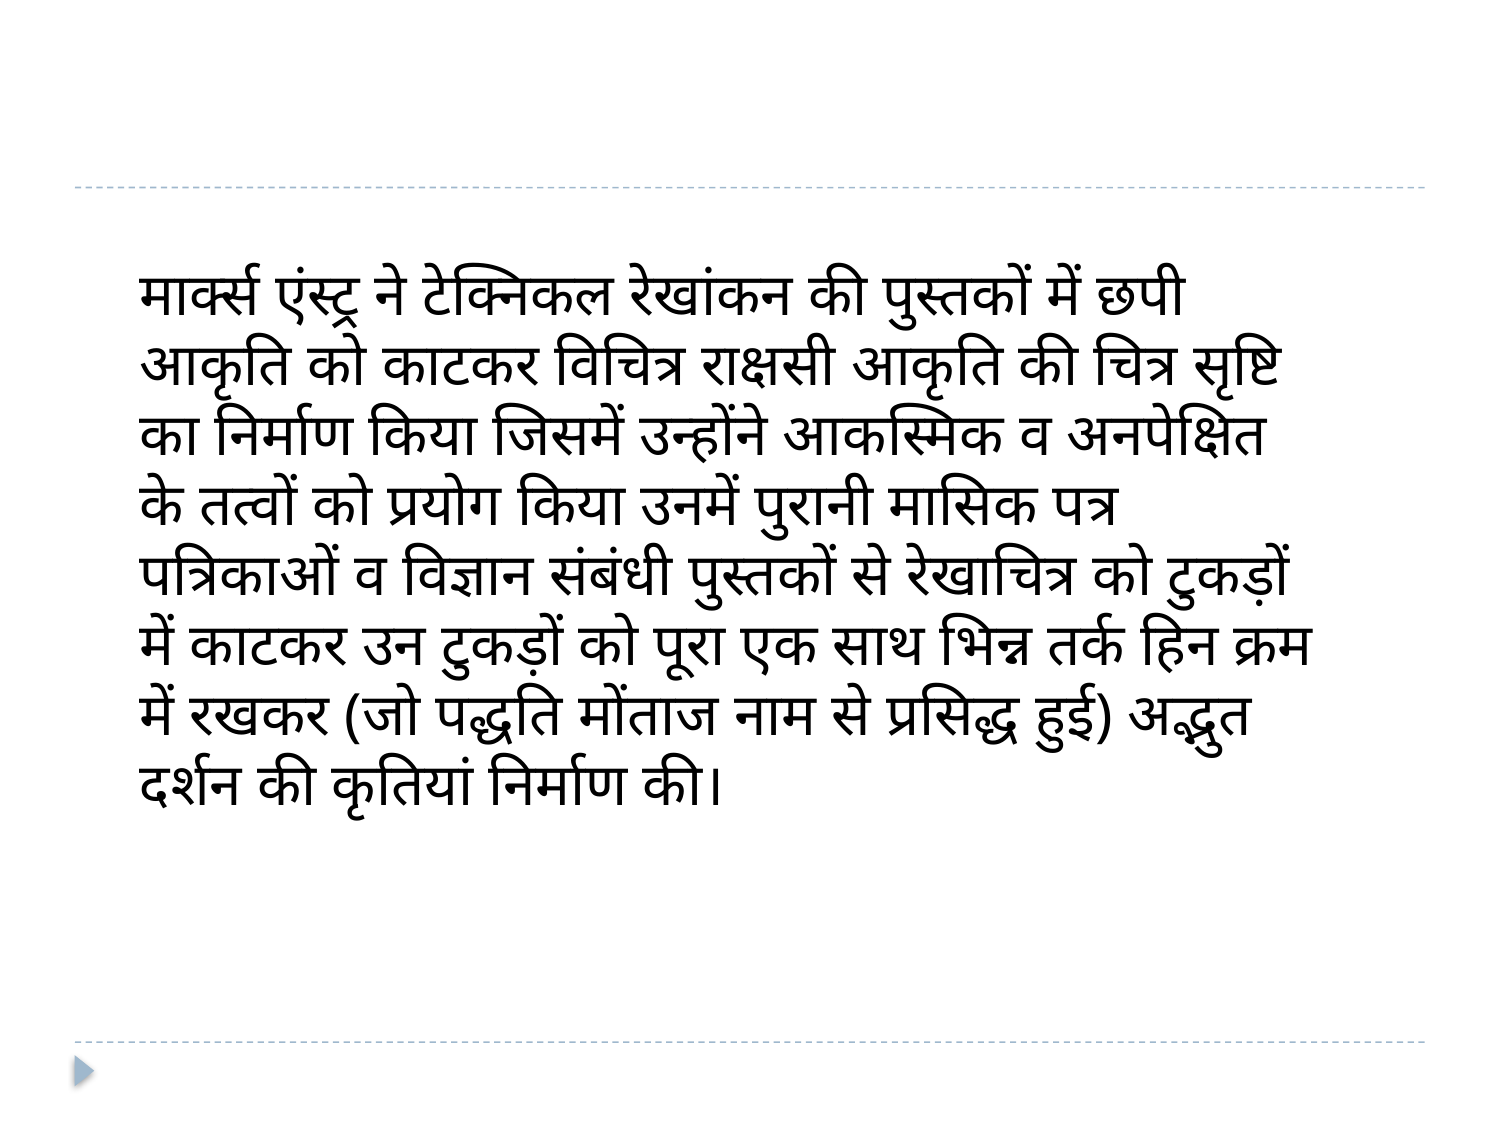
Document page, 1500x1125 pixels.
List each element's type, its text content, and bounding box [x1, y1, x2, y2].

text_box मार्क्स एंस्ट्र ने टेक्निकल रेखांकन की पुस्तकों में छपी आकृति को काटकर विचित्र राक्षसी आकृति की चित्र सृष्टि का निर्माण किया जिसमें उन्होंने आकस्मिक व अनपेक्षित के तत्वों को प्रयोग किया उनमें पुरानी मासिक पत्र पत्रिकाओं व विज्ञान संबंधी पुस्तकों से रेखाचित्र को टुकड़ों में काटकर उन टुकड़ों को पूरा एक साथ भिन्न तर्क हिन क्रम में रखकर (जो पद्धति मोंताज नाम से प्रसिद्ध हुई) अद्भुत दर्शन की कृतियां निर्माण की। [124, 249, 1338, 825]
